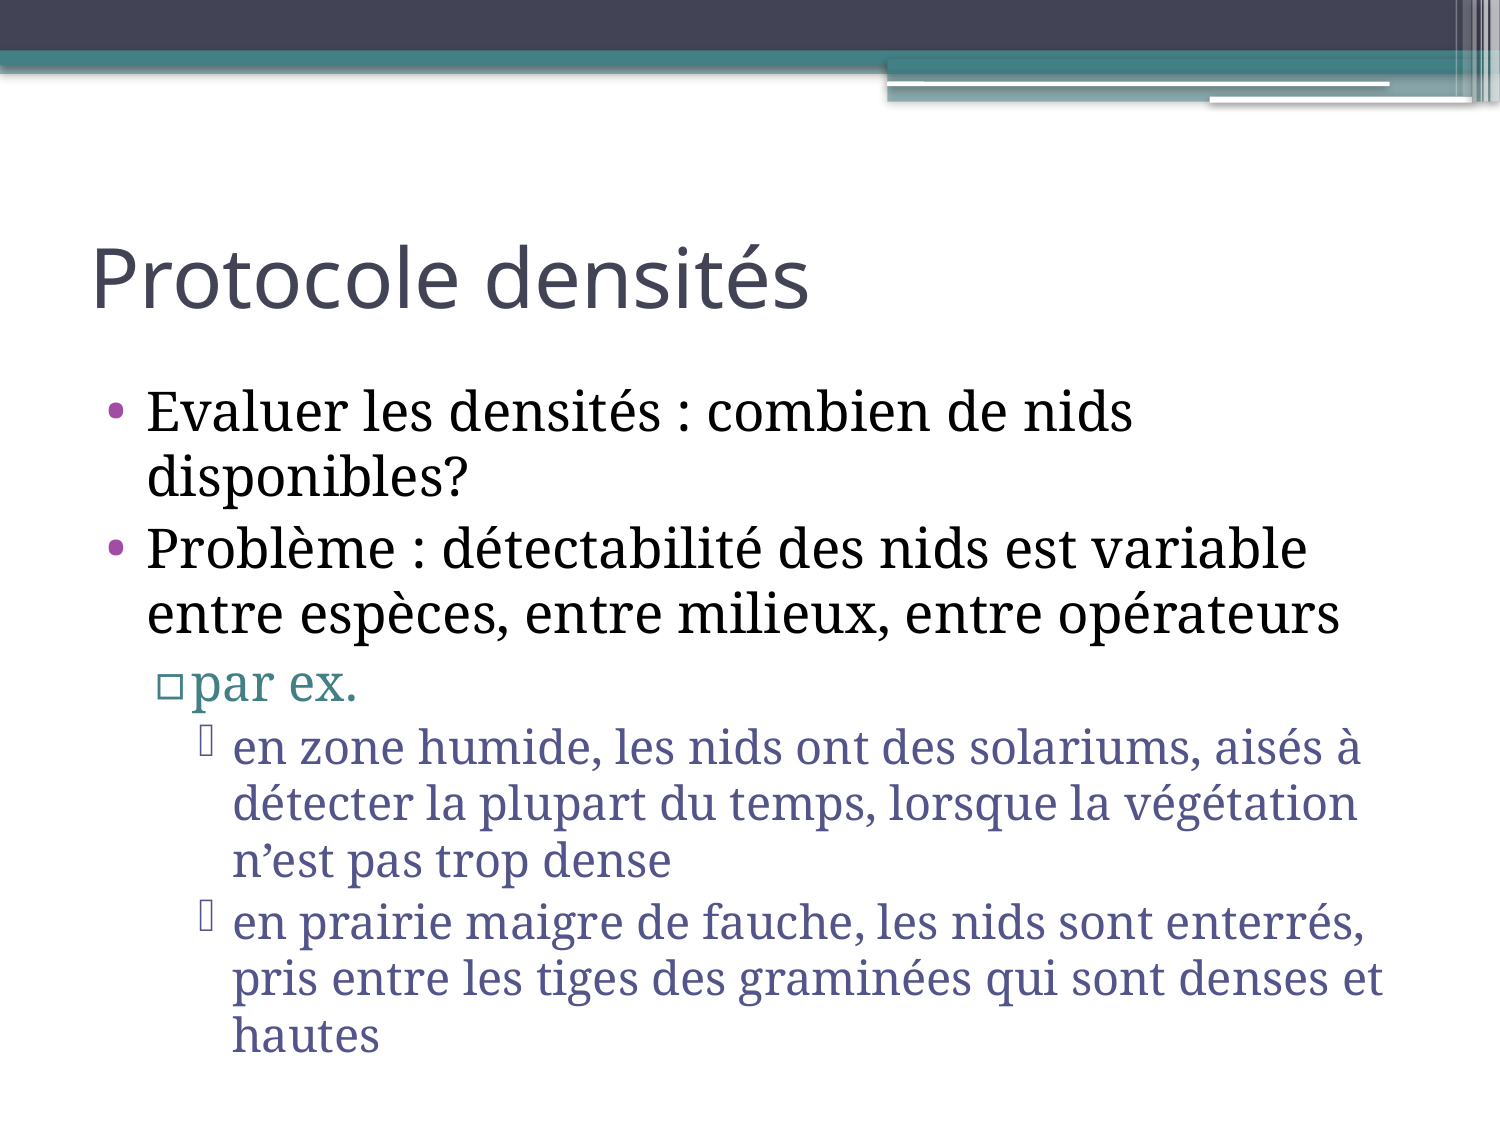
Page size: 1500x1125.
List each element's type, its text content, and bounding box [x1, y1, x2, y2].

title Protocole densités [75, 187, 1425, 363]
list Evaluer les densités : combien de nids disponibles? Problème : détectabilité des nids est variable entre espèces, entre milieux, entre opérateurs par ex. en zone humide, les nids ont des solariums, aisés à détecter la plupart du temps, lorsque la végétation n’est pas trop dense en prairie maigre de fauche, les nids sont enterrés, pris entre les tiges des graminées qui sont denses et hautes [75, 368, 1425, 1079]
